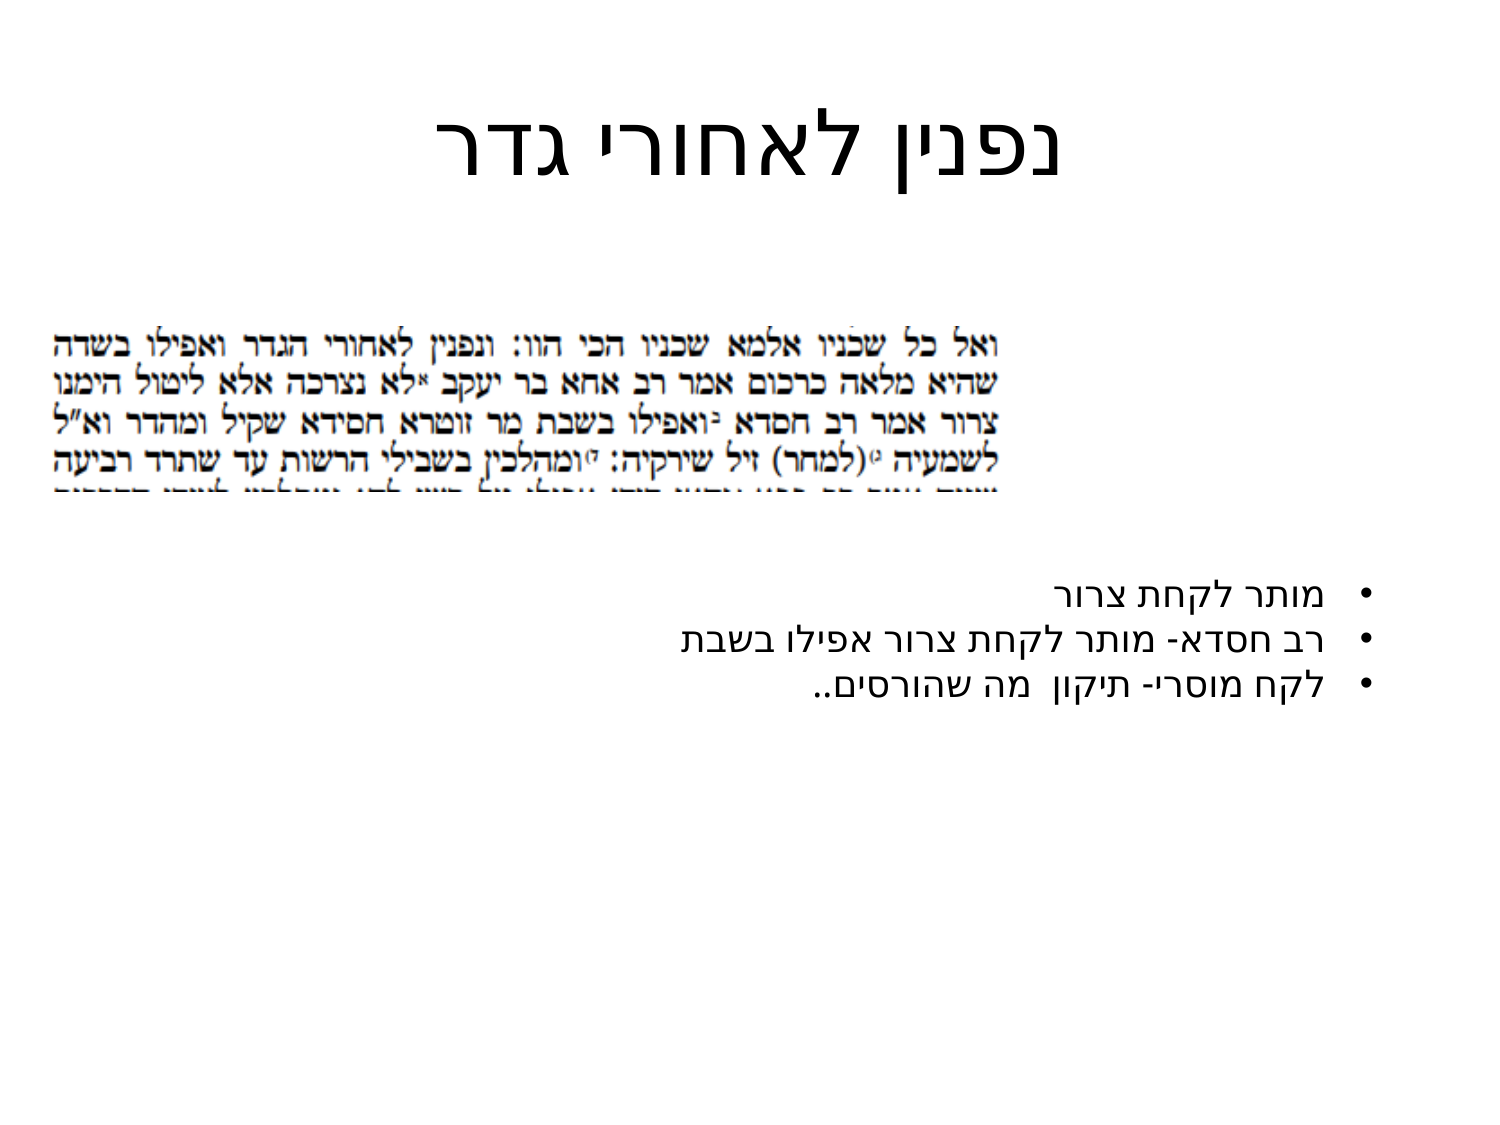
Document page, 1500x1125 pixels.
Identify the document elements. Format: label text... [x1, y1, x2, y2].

title נפנין לאחורי גדר [75, 45, 1425, 233]
text_box מותר לקחת צרור רב חסדא- מותר לקחת צרור אפילו בשבת לקח מוסרי- תיקון מה שהורסים.. [549, 562, 1388, 713]
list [17, 325, 1020, 492]
